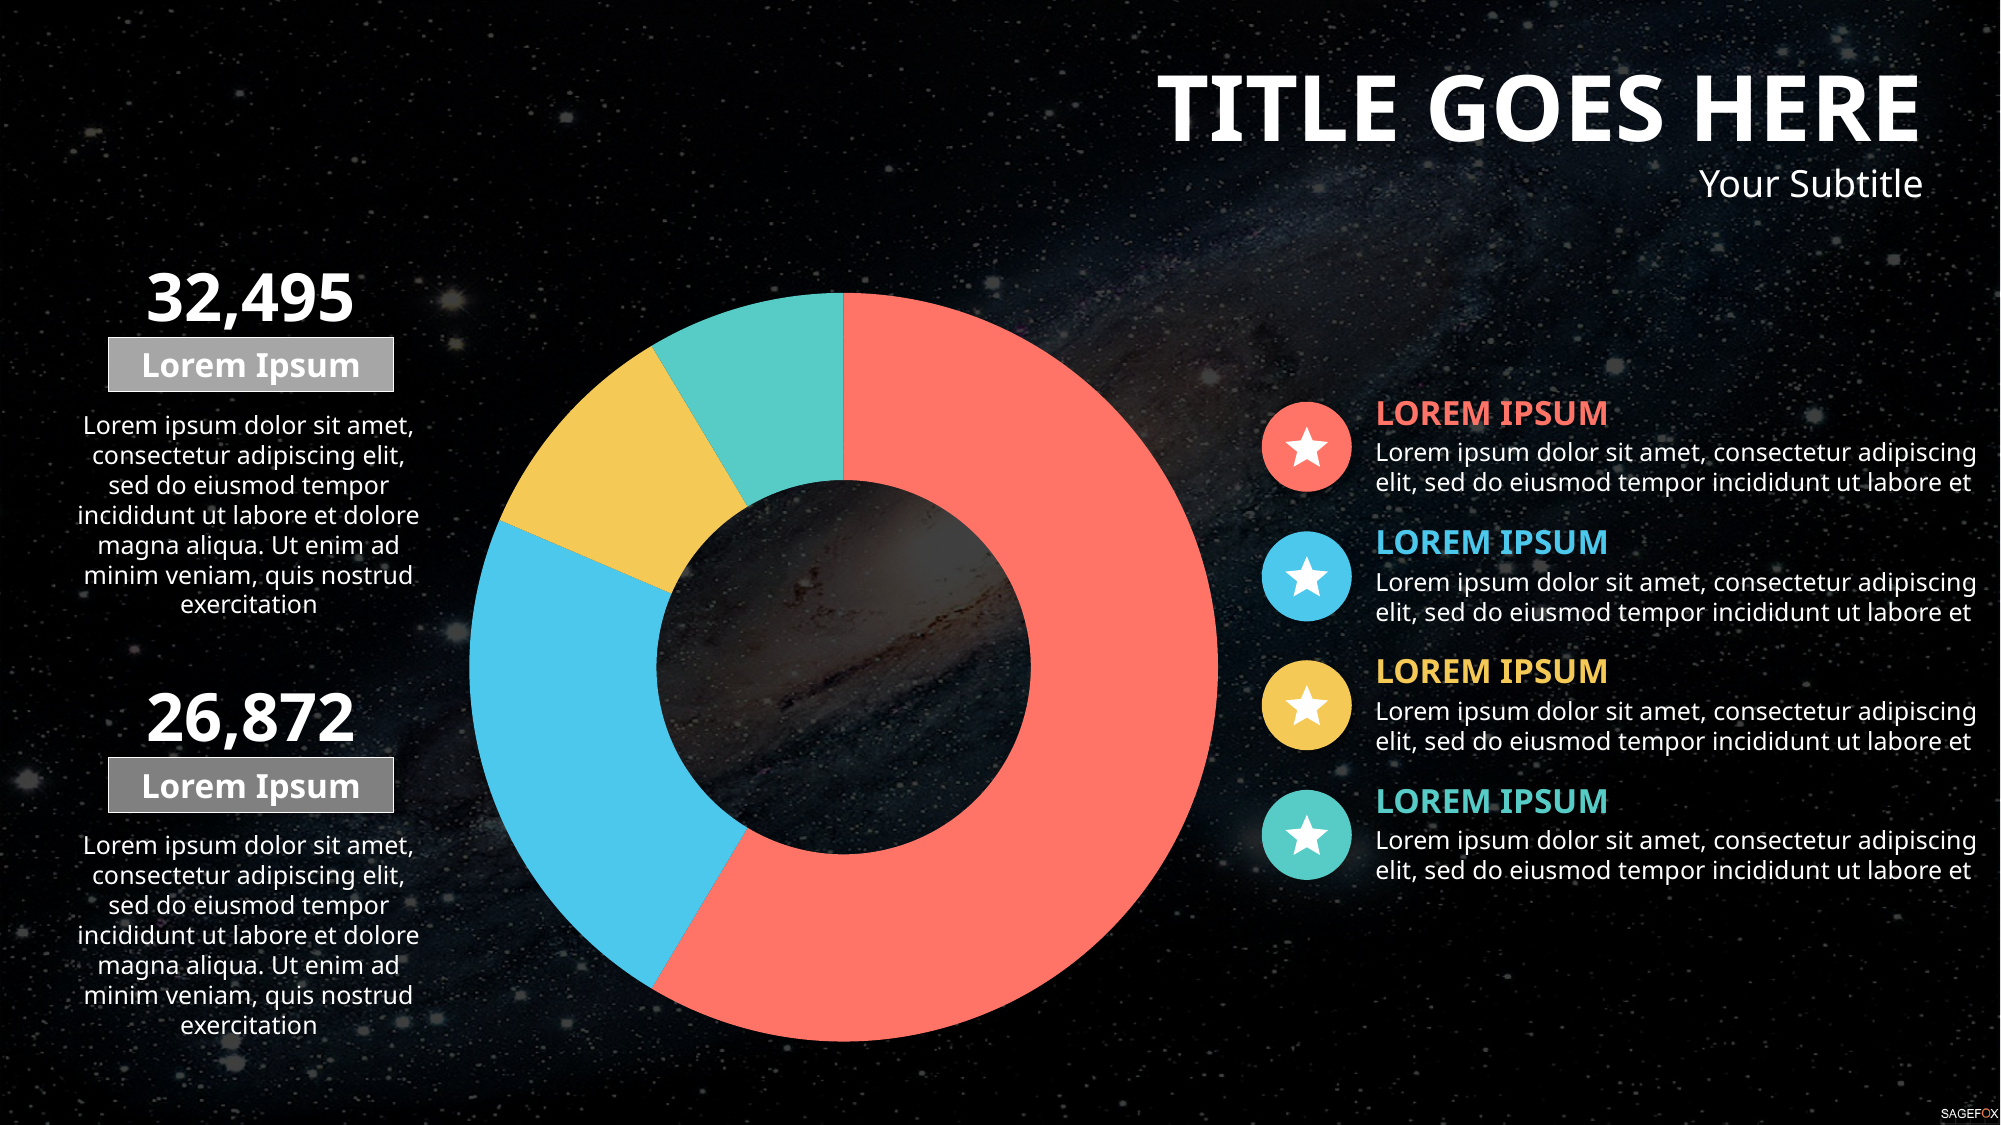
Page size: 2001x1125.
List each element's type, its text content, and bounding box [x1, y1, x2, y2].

chart [450, 277, 1238, 1058]
text_box 32,495 [108, 247, 394, 341]
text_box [61, 341, 437, 597]
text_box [1261, 401, 1352, 492]
text_box LOREM IPSUM Lorem ipsum dolor sit amet, consectetur adipiscing elit, sed do eiusmod tempor incididunt ut labore et [1365, 775, 2000, 890]
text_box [1261, 789, 1352, 880]
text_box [1261, 660, 1352, 751]
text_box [61, 762, 437, 1017]
text_box TITLE GOES HERE Your Subtitle [1035, 42, 1939, 212]
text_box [1261, 531, 1352, 622]
picture [0, 0, 2001, 1125]
text_box 26,872 [108, 667, 394, 762]
text_box LOREM IPSUM Lorem ipsum dolor sit amet, consectetur adipiscing elit, sed do eiusmod tempor incididunt ut labore et [1365, 645, 2000, 761]
text_box LOREM IPSUM Lorem ipsum dolor sit amet, consectetur adipiscing elit, sed do eiusmod tempor incididunt ut labore et [1365, 386, 2000, 502]
text_box LOREM IPSUM Lorem ipsum dolor sit amet, consectetur adipiscing elit, sed do eiusmod tempor incididunt ut labore et [1365, 516, 2000, 632]
